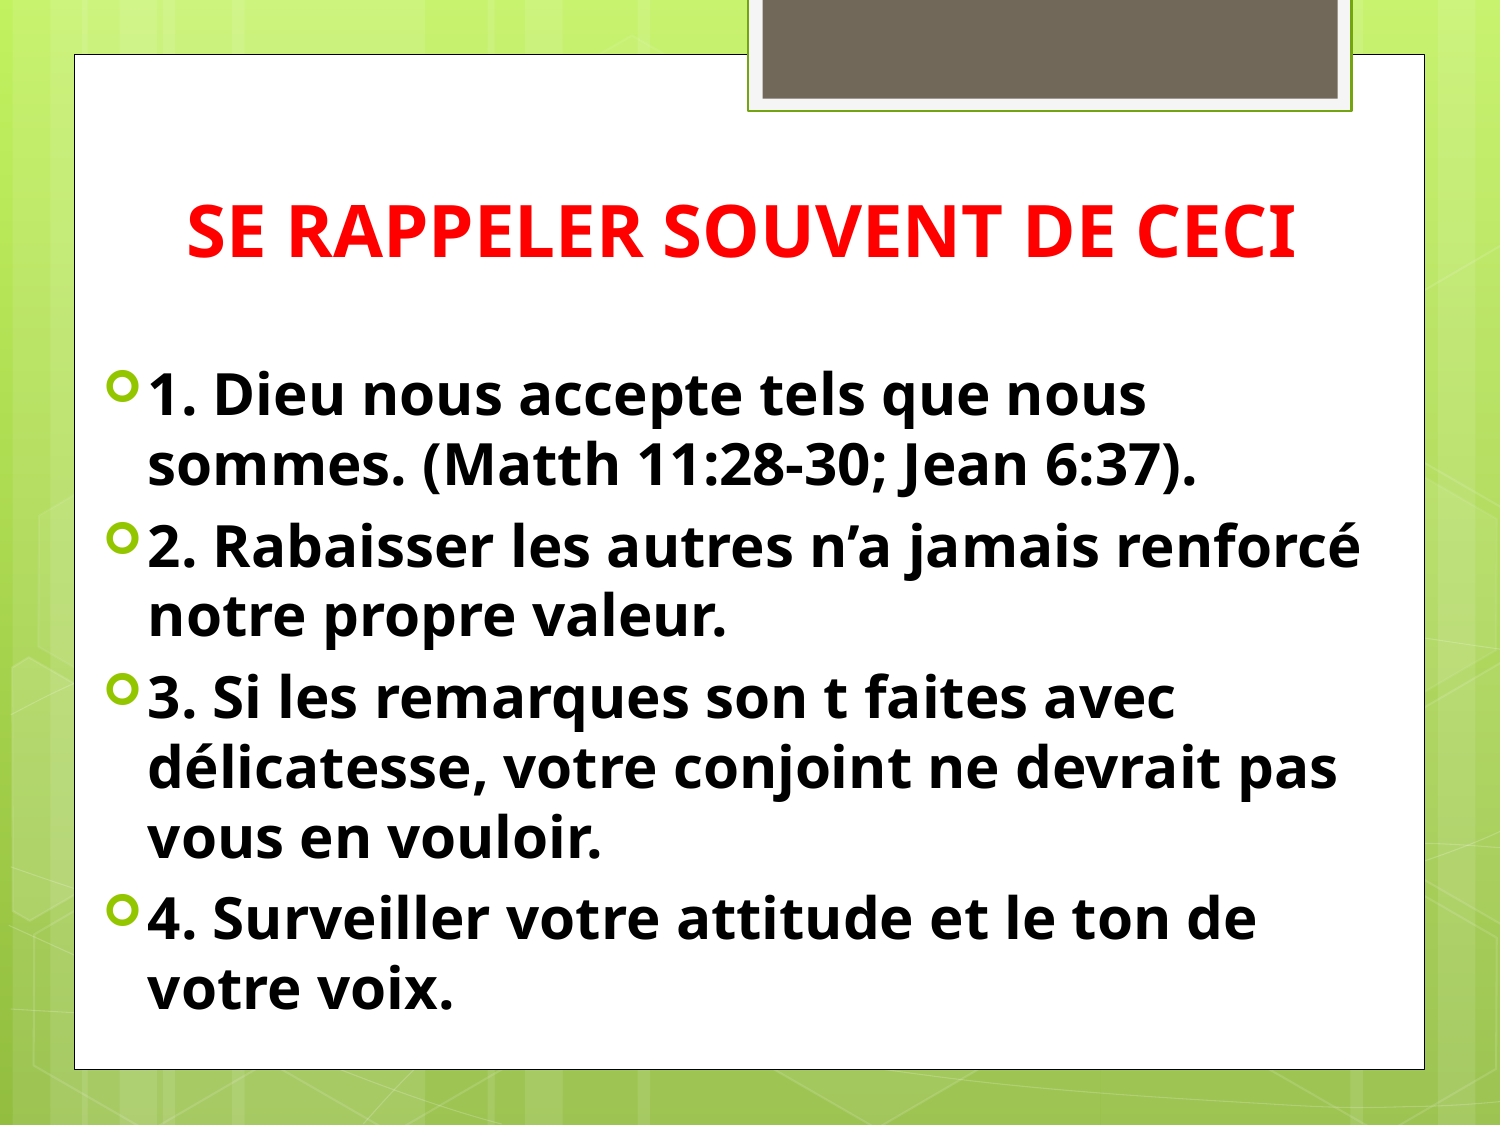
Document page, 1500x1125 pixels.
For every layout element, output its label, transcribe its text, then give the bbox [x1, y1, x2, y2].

title SE RAPPELER SOUVENT DE CECI [171, 168, 1324, 279]
list 1. Dieu nous accepte tels que nous sommes. (Matth 11:28-30; Jean 6:37). 2. Rabaisser les autres n’a jamais renforcé notre propre valeur. 3. Si les remarques son t faites avec délicatesse, votre conjoint ne devrait pas vous en vouloir. 4. Surveiller votre attitude et le ton de votre voix. [76, 349, 1424, 1059]
